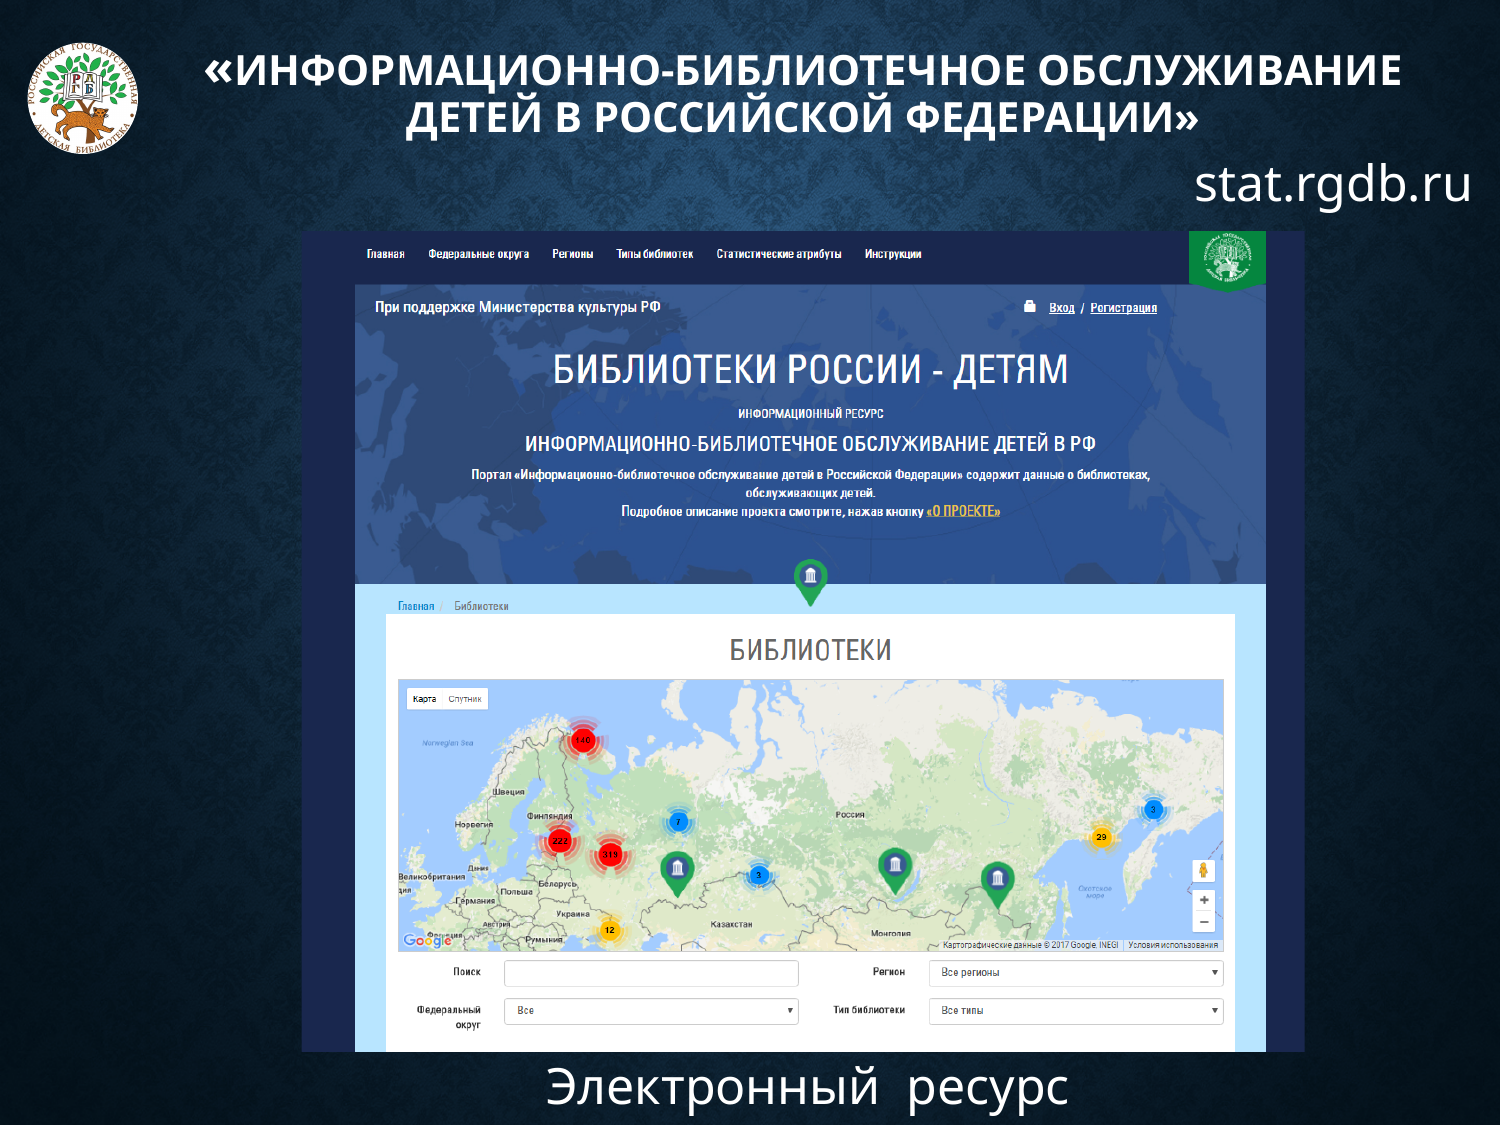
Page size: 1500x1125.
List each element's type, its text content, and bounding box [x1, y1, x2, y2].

subtitle Электронный ресурс [312, 1046, 1317, 1094]
title «Информационно-библиотечное обслуживание детей в Российской Федерации» [135, 19, 1471, 149]
picture [301, 231, 1306, 1052]
picture [27, 42, 139, 155]
text_box stat.rgdb.ru [1179, 144, 1500, 219]
